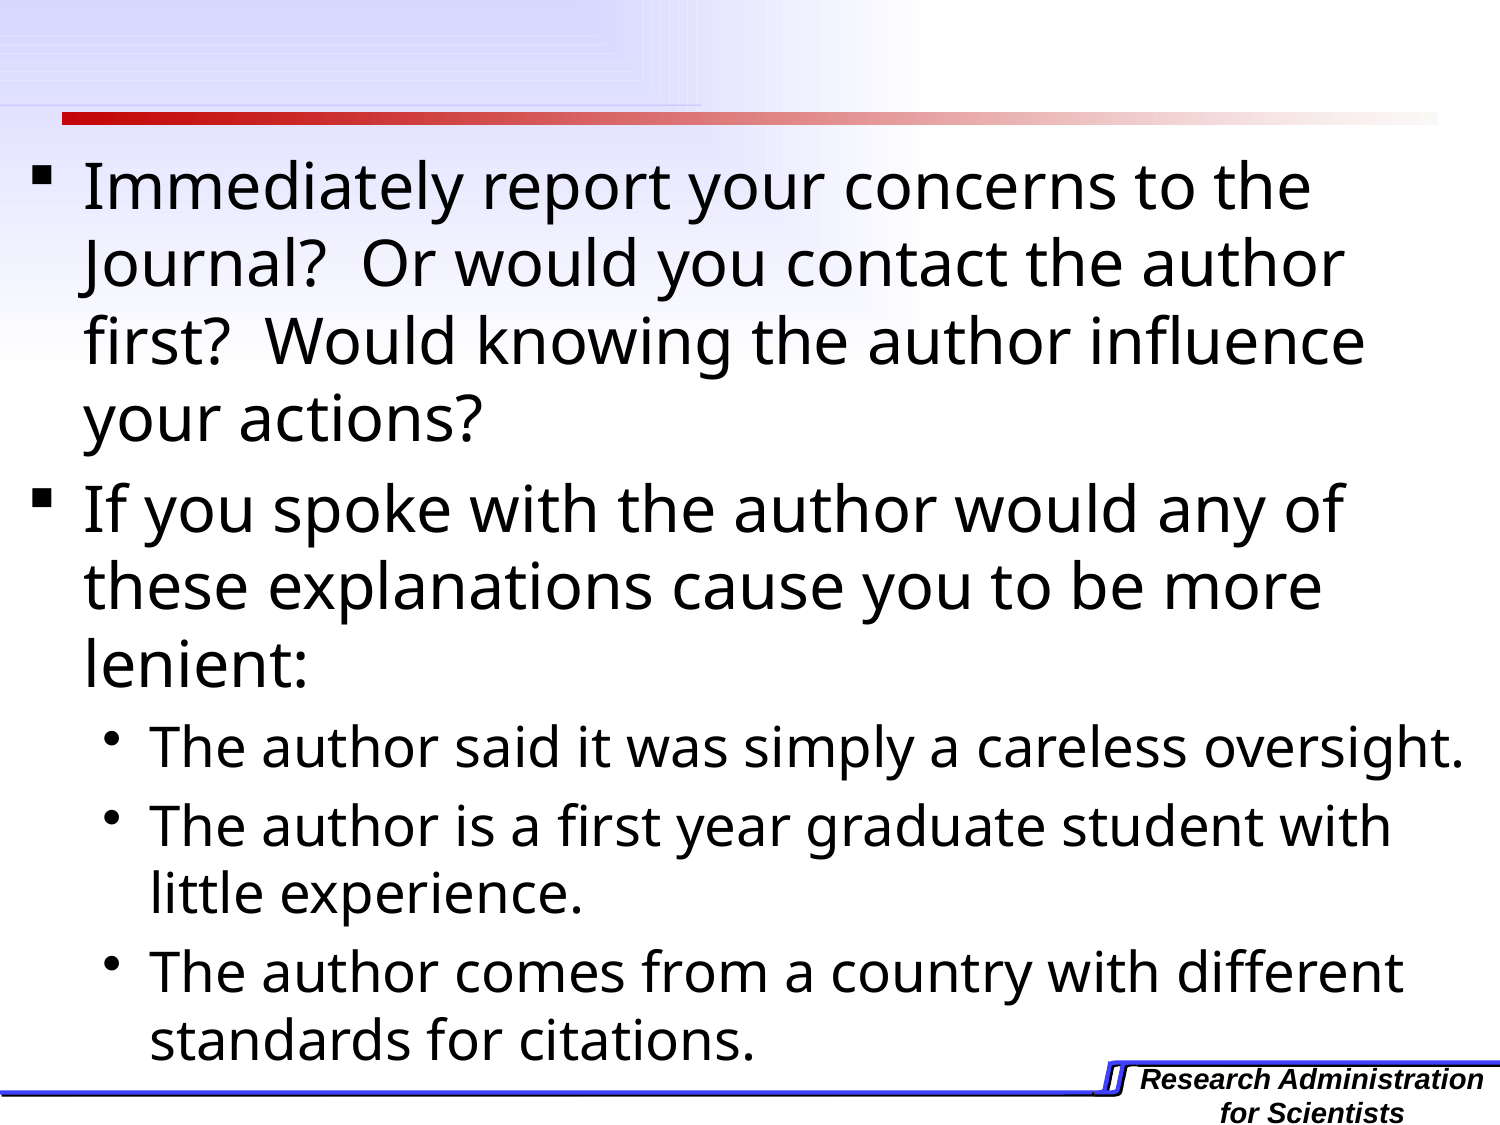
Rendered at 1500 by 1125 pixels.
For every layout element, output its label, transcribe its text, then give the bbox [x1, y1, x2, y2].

picture [62, 112, 1438, 125]
list Immediately report your concerns to the Journal? Or would you contact the author first? Would knowing the author influence your actions? If you spoke with the author would any of these explanations cause you to be more lenient: The author said it was simply a careless oversight. The author is a first year graduate student with little experience. The author comes from a country with different standards for citations. [11, 136, 1489, 838]
